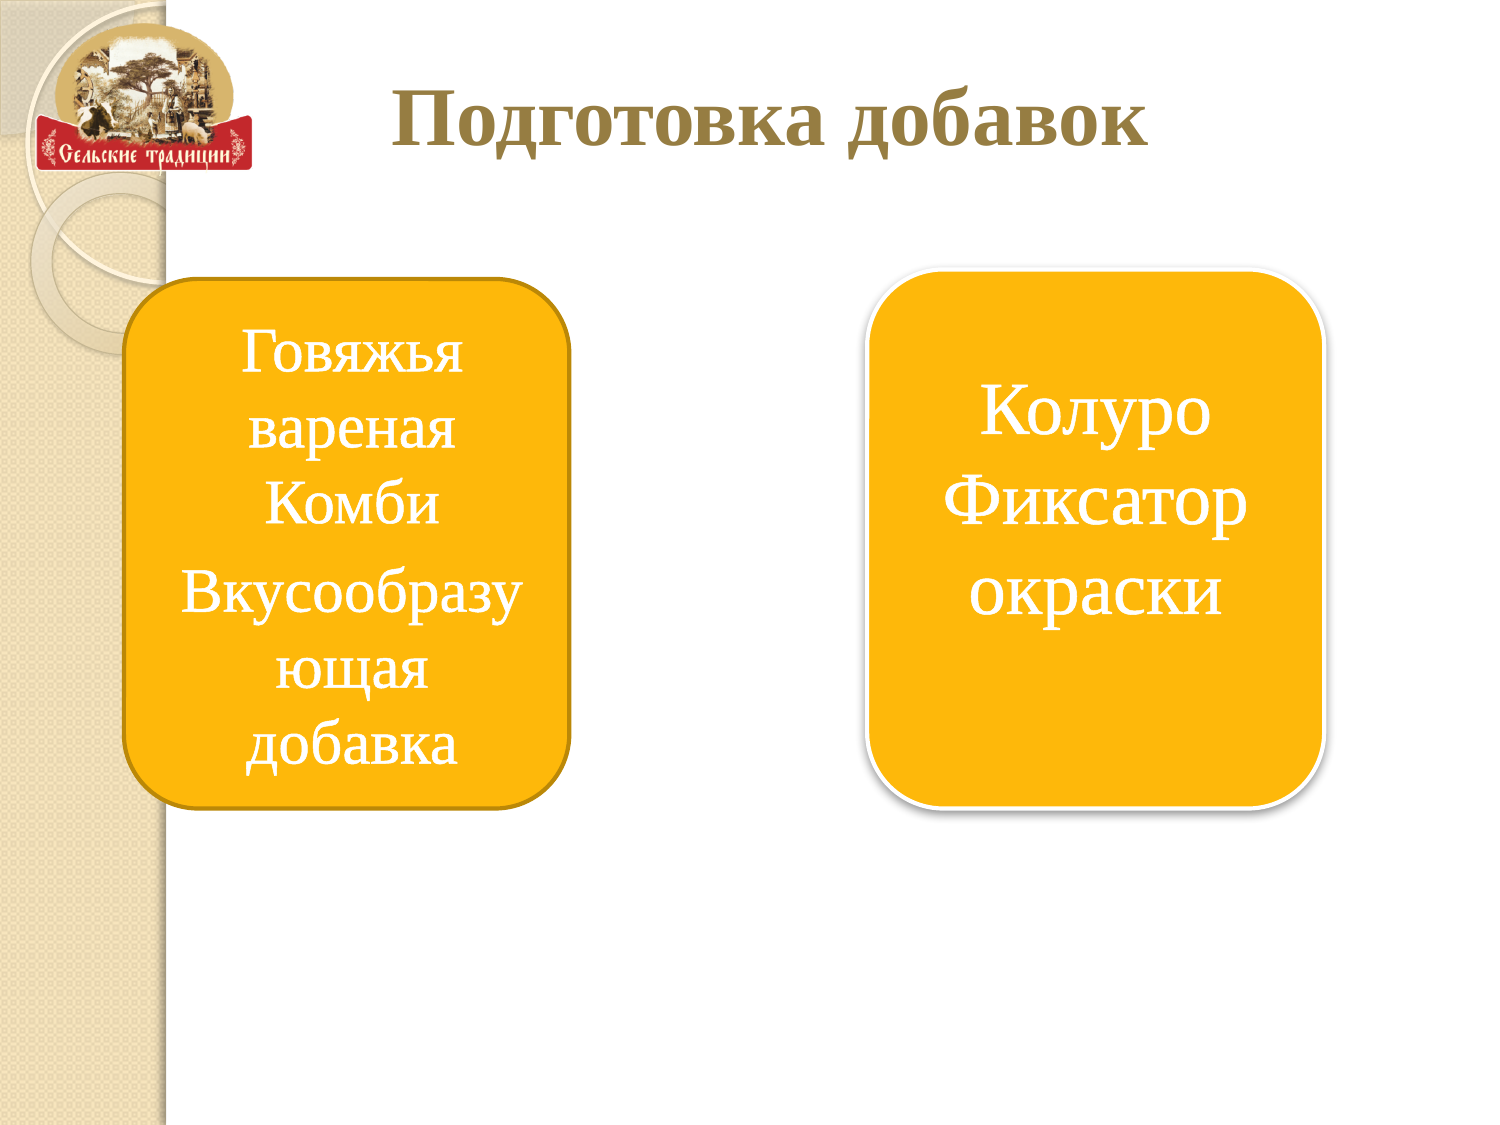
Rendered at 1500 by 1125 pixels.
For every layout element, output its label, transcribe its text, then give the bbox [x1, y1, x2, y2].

text_box Колуро Фиксатор окраски [865, 267, 1327, 811]
list Подготовка добавок [88, 54, 1439, 828]
text_box Говяжья вареная Комби Вкусообразующая добавка [121, 276, 572, 811]
picture [34, 23, 254, 177]
